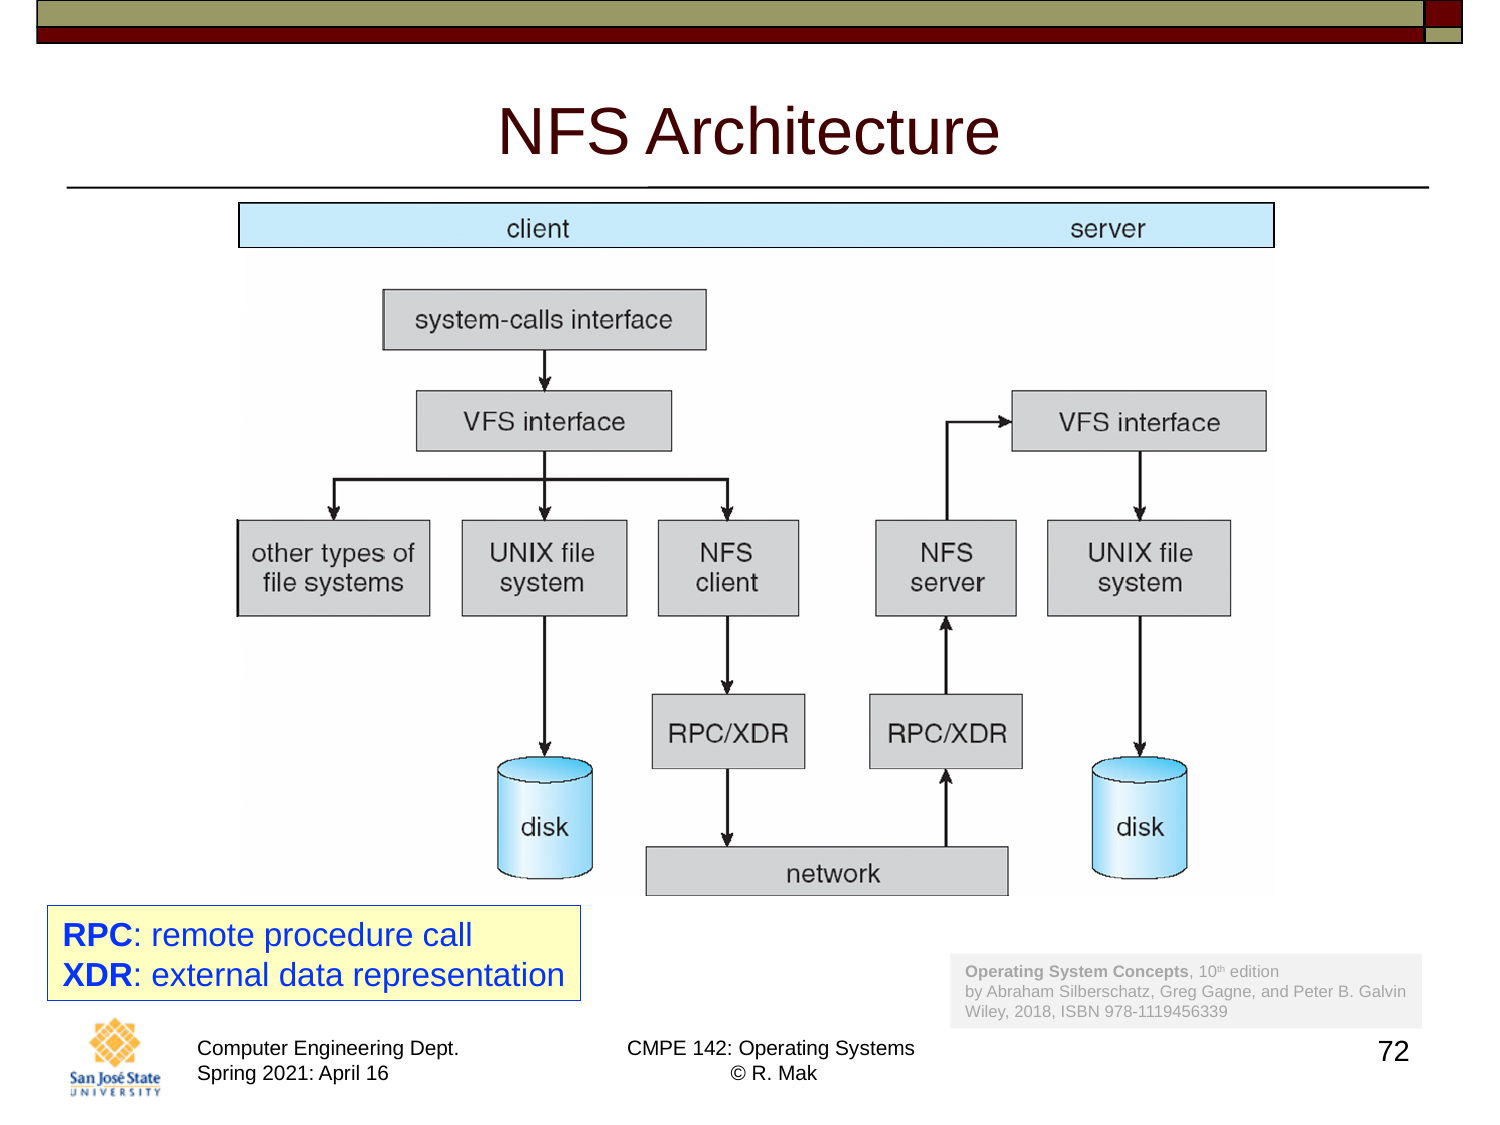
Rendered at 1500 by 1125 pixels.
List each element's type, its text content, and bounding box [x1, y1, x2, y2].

slide_number 72 [1305, 1025, 1425, 1100]
text_box RPC: remote procedure call XDR: external data representation [47, 905, 581, 1001]
picture [236, 202, 1275, 896]
picture [60, 1012, 166, 1112]
text_box Operating System Concepts, 10th edition by Abraham Silberschatz, Greg Gagne, and Peter B. Galvin Wiley, 2018, ISBN 978-1119456339 [950, 953, 1422, 1029]
title NFS Architecture [75, 67, 1425, 175]
